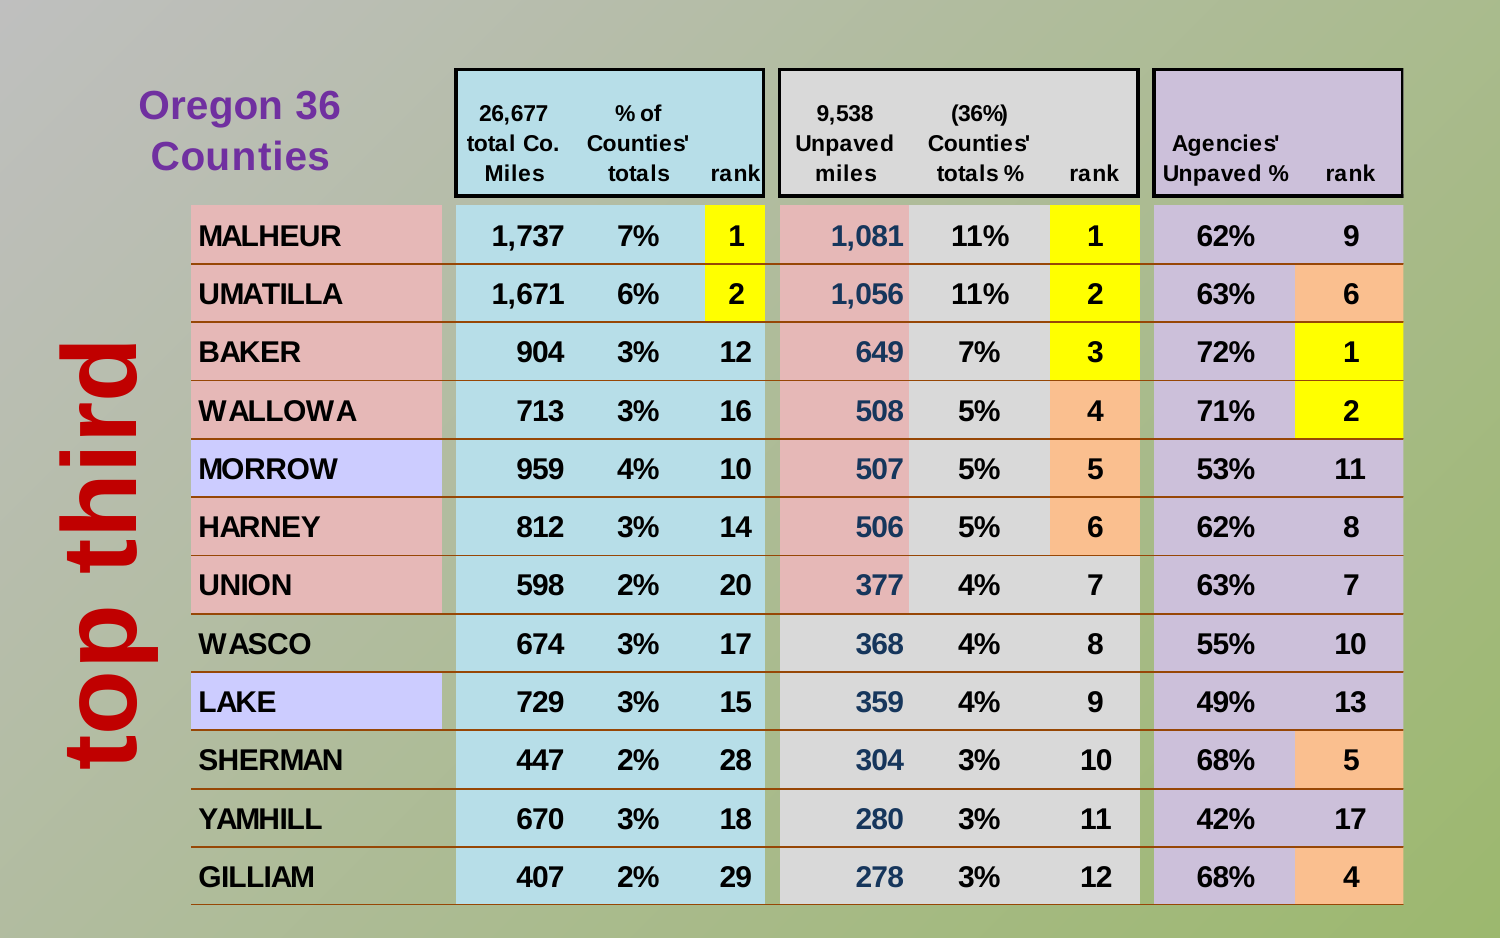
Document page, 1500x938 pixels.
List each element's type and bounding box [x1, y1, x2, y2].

picture [37, 68, 1406, 907]
